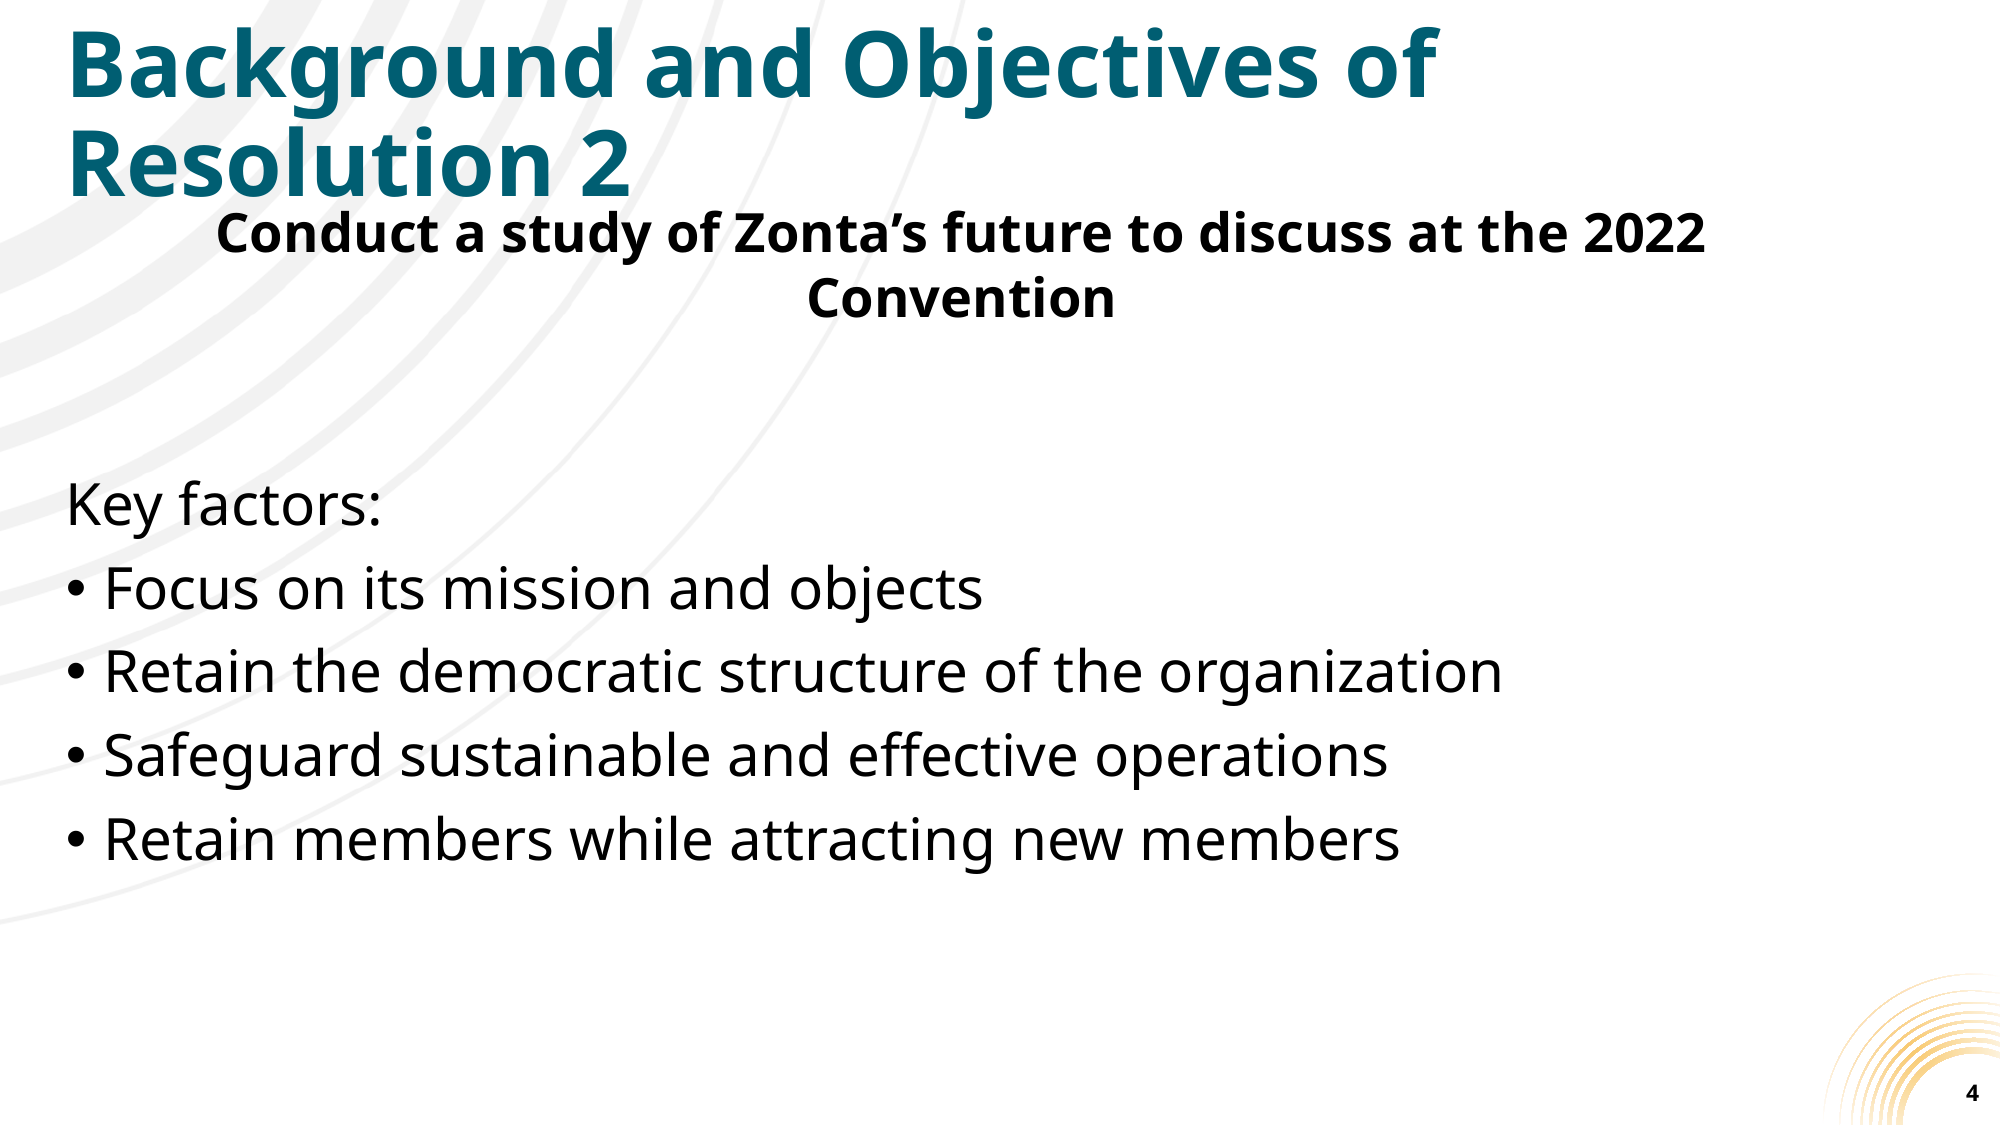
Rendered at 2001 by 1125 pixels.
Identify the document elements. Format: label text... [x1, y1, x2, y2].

list Key factors: Focus on its mission and objects Retain the democratic structure of the organization Safeguard sustainable and effective operations Retain members while attracting new members [50, 467, 1950, 1021]
slide_number 4 [1544, 1076, 1995, 1112]
picture [0, 0, 1000, 947]
text_box Conduct a study of Zonta’s future to discuss at the 2022 Convention [89, 191, 1835, 336]
title Background and Objectives of Resolution 2 [50, 59, 1950, 175]
